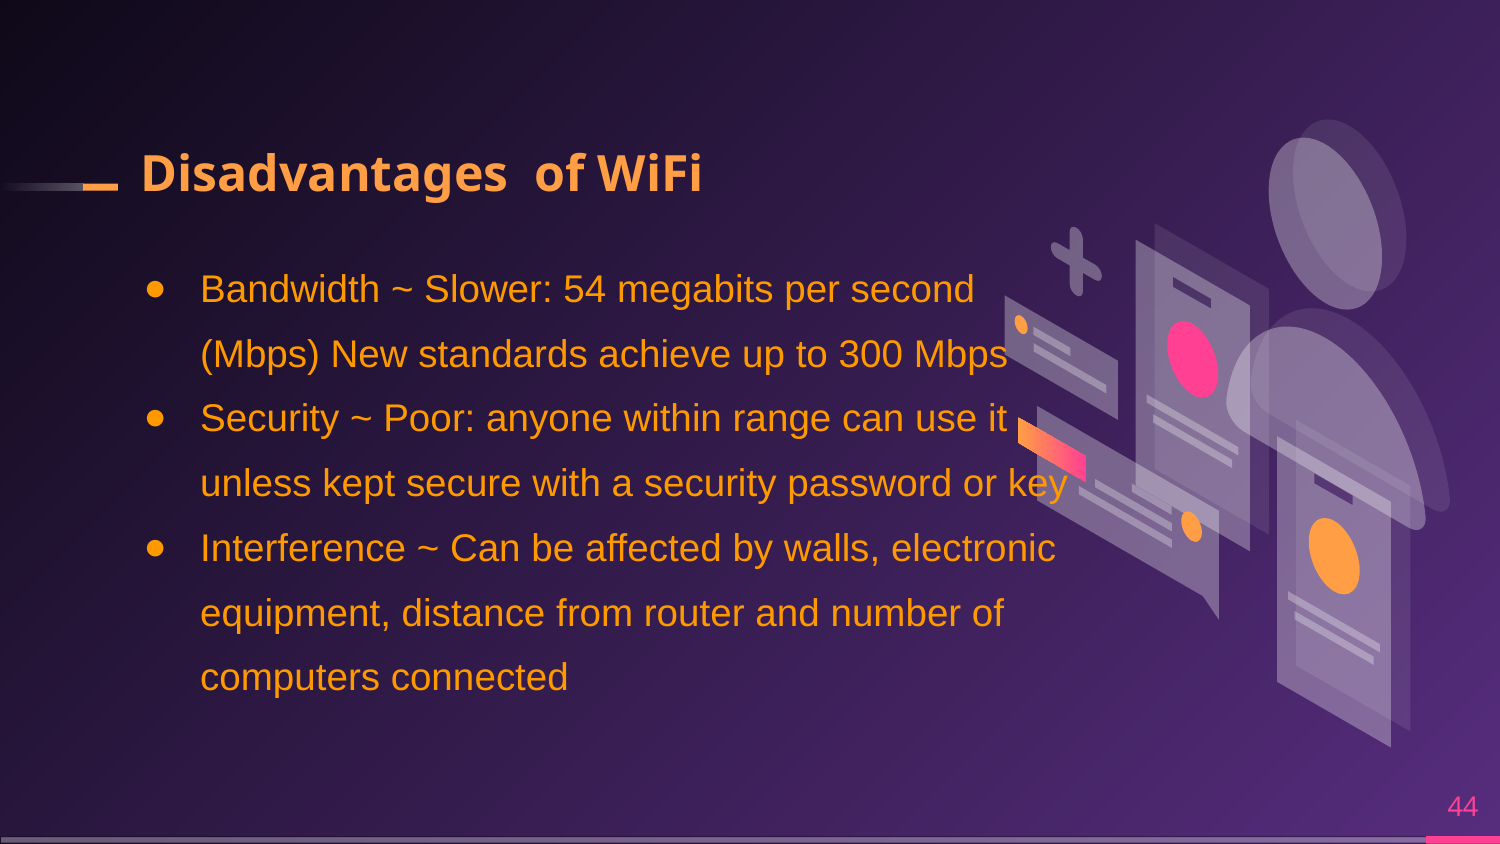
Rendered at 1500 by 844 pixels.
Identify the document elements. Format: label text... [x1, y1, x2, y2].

text_box Bandwidth ~ Slower: 54 megabits per second (Mbps) New standards achieve up to 300 Mbps Security ~ Poor: anyone within range can use it unless kept secure with a security password or key Interference ~ Can be affected by walls, electronic equipment, distance from router and number of computers connected [110, 230, 999, 714]
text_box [1004, 119, 1451, 749]
title Disadvantages of WiFi [140, 137, 999, 203]
slide_number ‹#› [1426, 779, 1500, 837]
